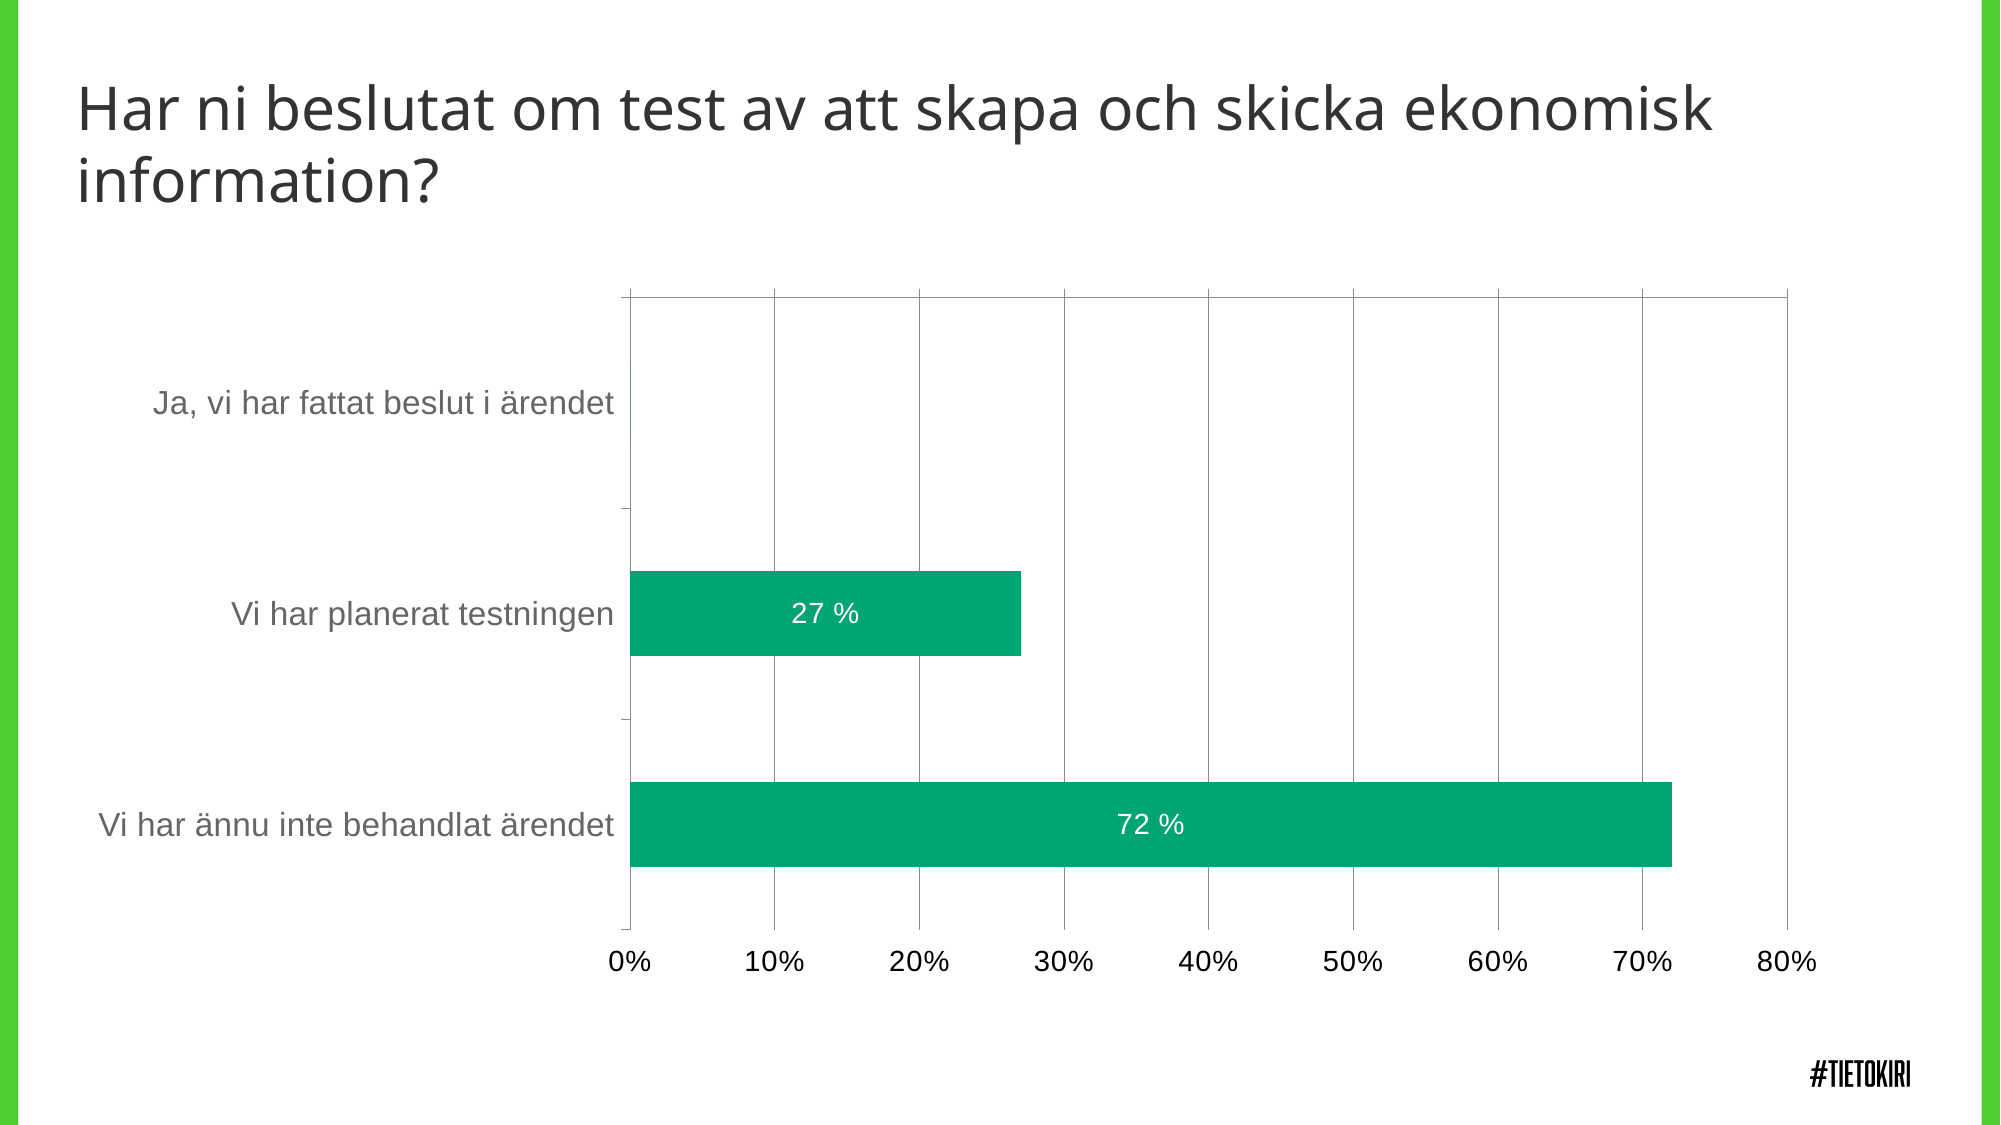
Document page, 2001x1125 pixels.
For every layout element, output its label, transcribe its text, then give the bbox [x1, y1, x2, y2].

chart [62, 283, 1854, 992]
text_box Har ni beslutat om test av att skapa och skicka ekonomisk information? [61, 62, 1855, 223]
picture [1810, 1060, 1910, 1087]
